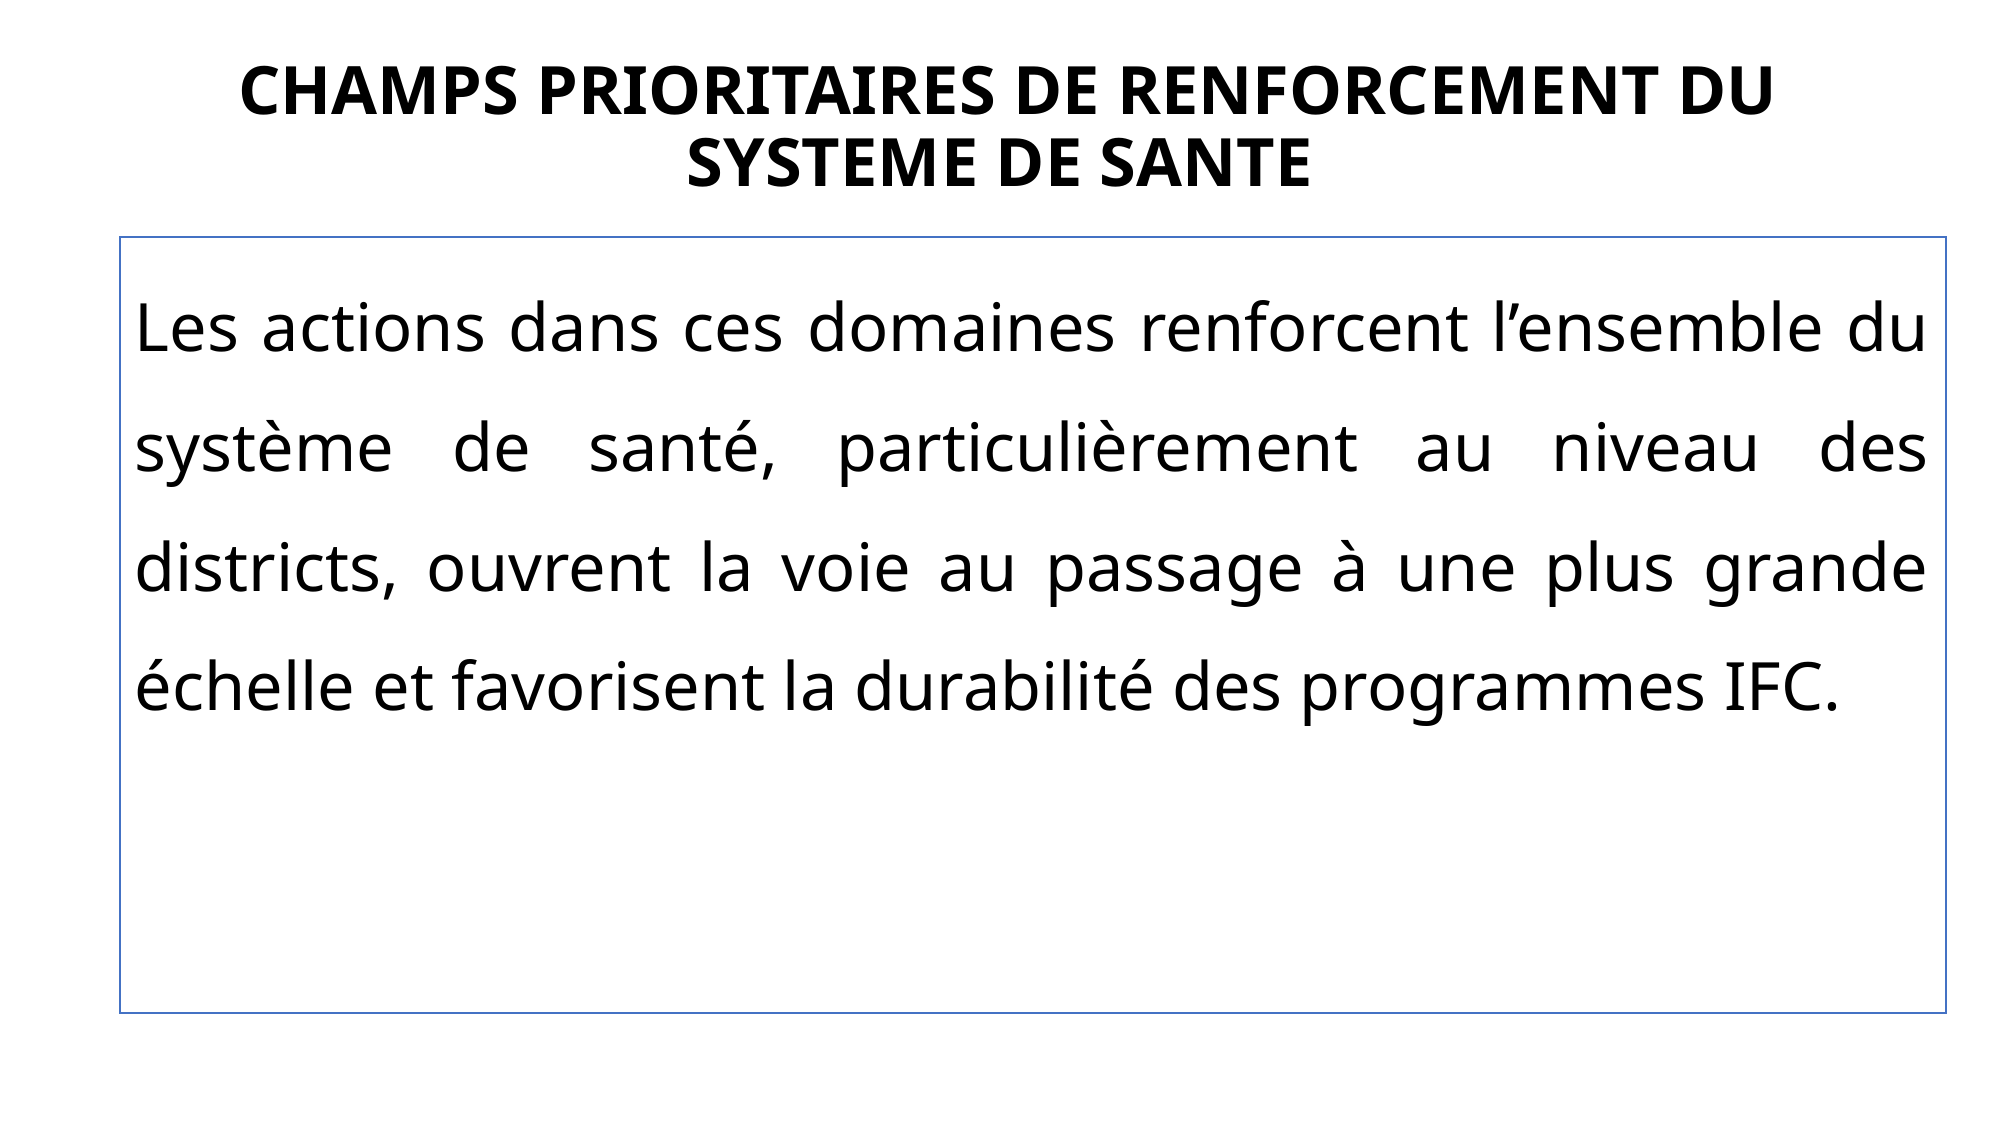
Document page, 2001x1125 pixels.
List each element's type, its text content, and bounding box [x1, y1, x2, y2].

list Les actions dans ces domaines renforcent l’ensemble du système de santé, particulièrement au niveau des districts, ouvrent la voie au passage à une plus grande échelle et favorisent la durabilité des programmes IFC. [119, 236, 1947, 1014]
title CHAMPS PRIORITAIRES DE RENFORCEMENT DU SYSTEME DE SANTE [137, 59, 1863, 236]
